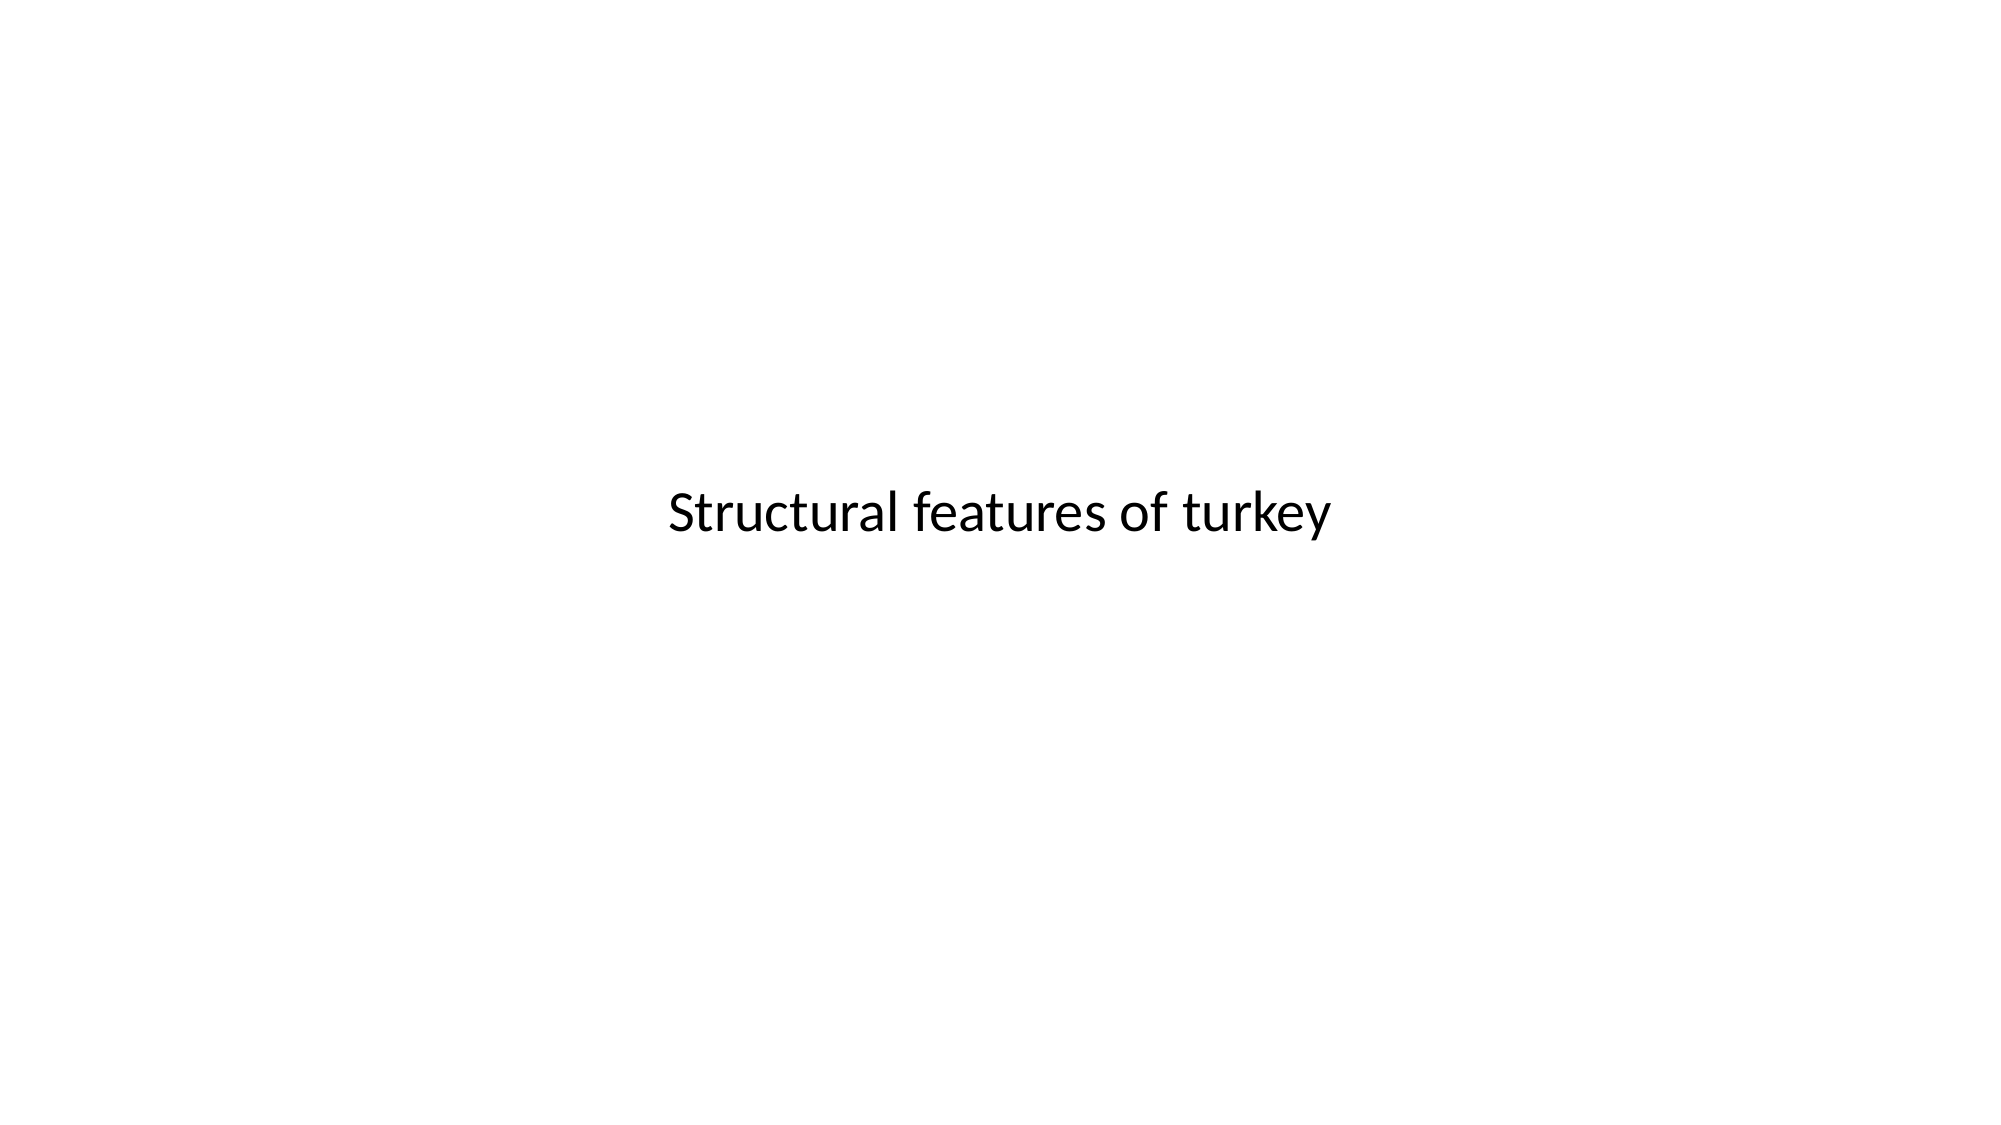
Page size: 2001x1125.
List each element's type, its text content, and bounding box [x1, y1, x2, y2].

list Structural features of turkey [137, 299, 1863, 1014]
